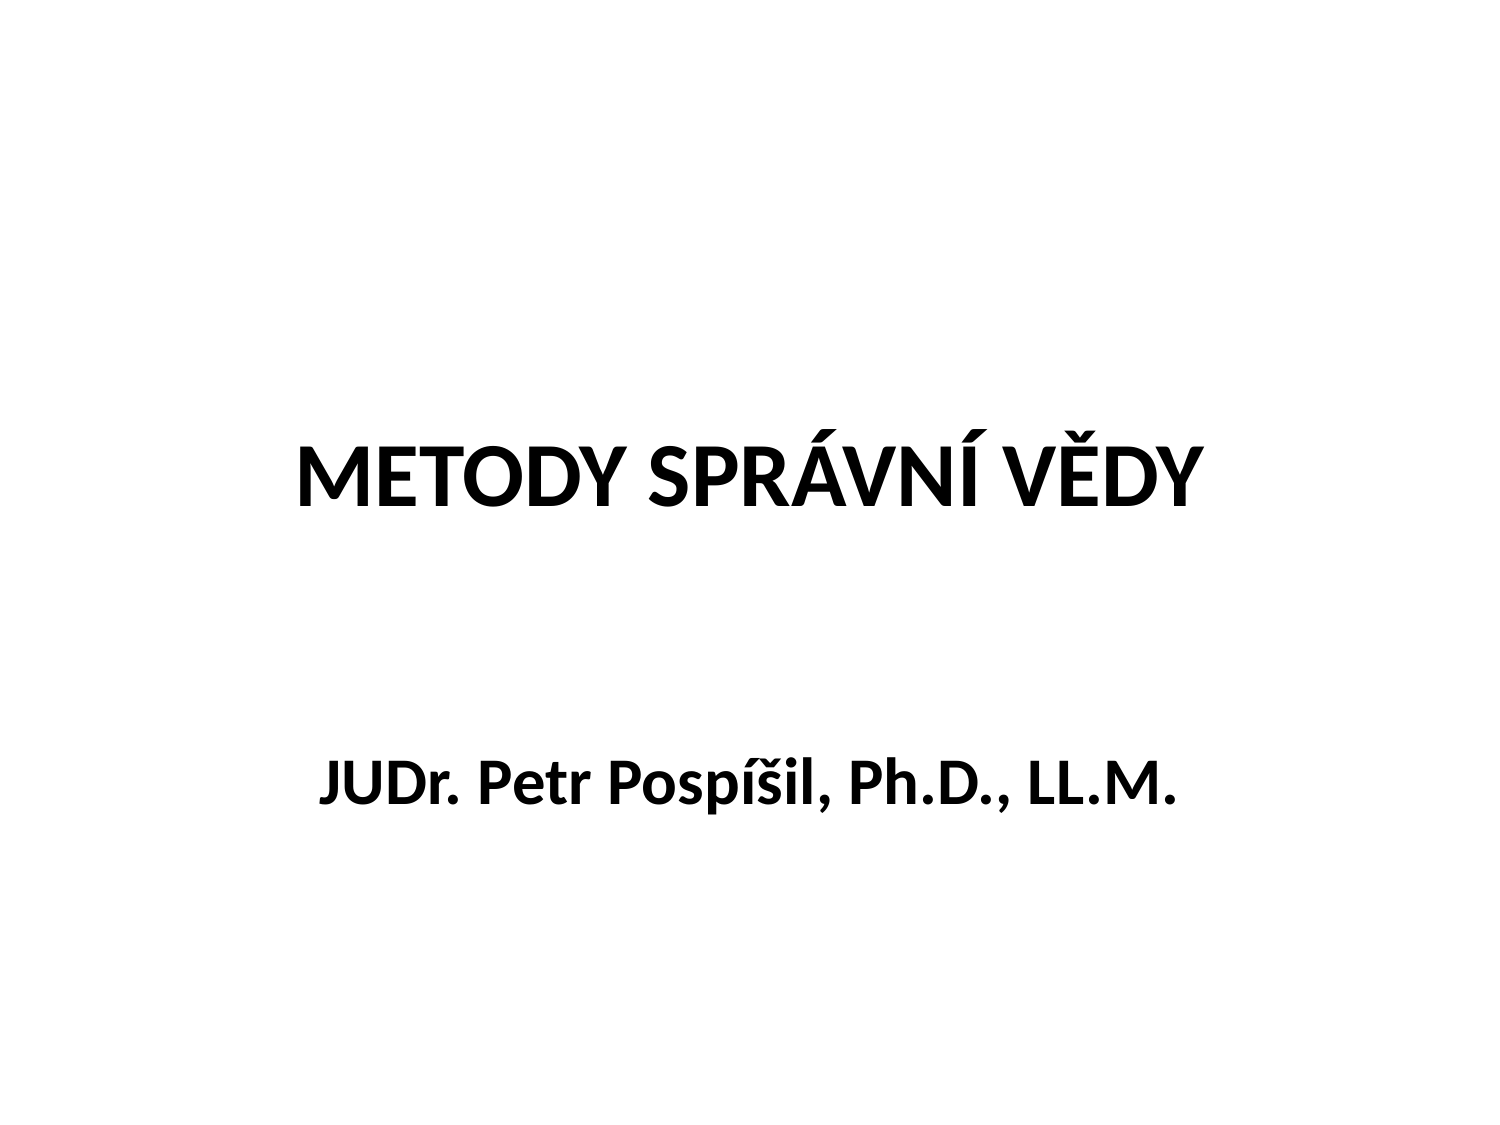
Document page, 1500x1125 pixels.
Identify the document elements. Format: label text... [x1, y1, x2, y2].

title METODY SPRÁVNÍ VĚDY [112, 349, 1388, 591]
subtitle JUDr. Petr Pospíšil, Ph.D., LL.M. [225, 637, 1275, 925]
